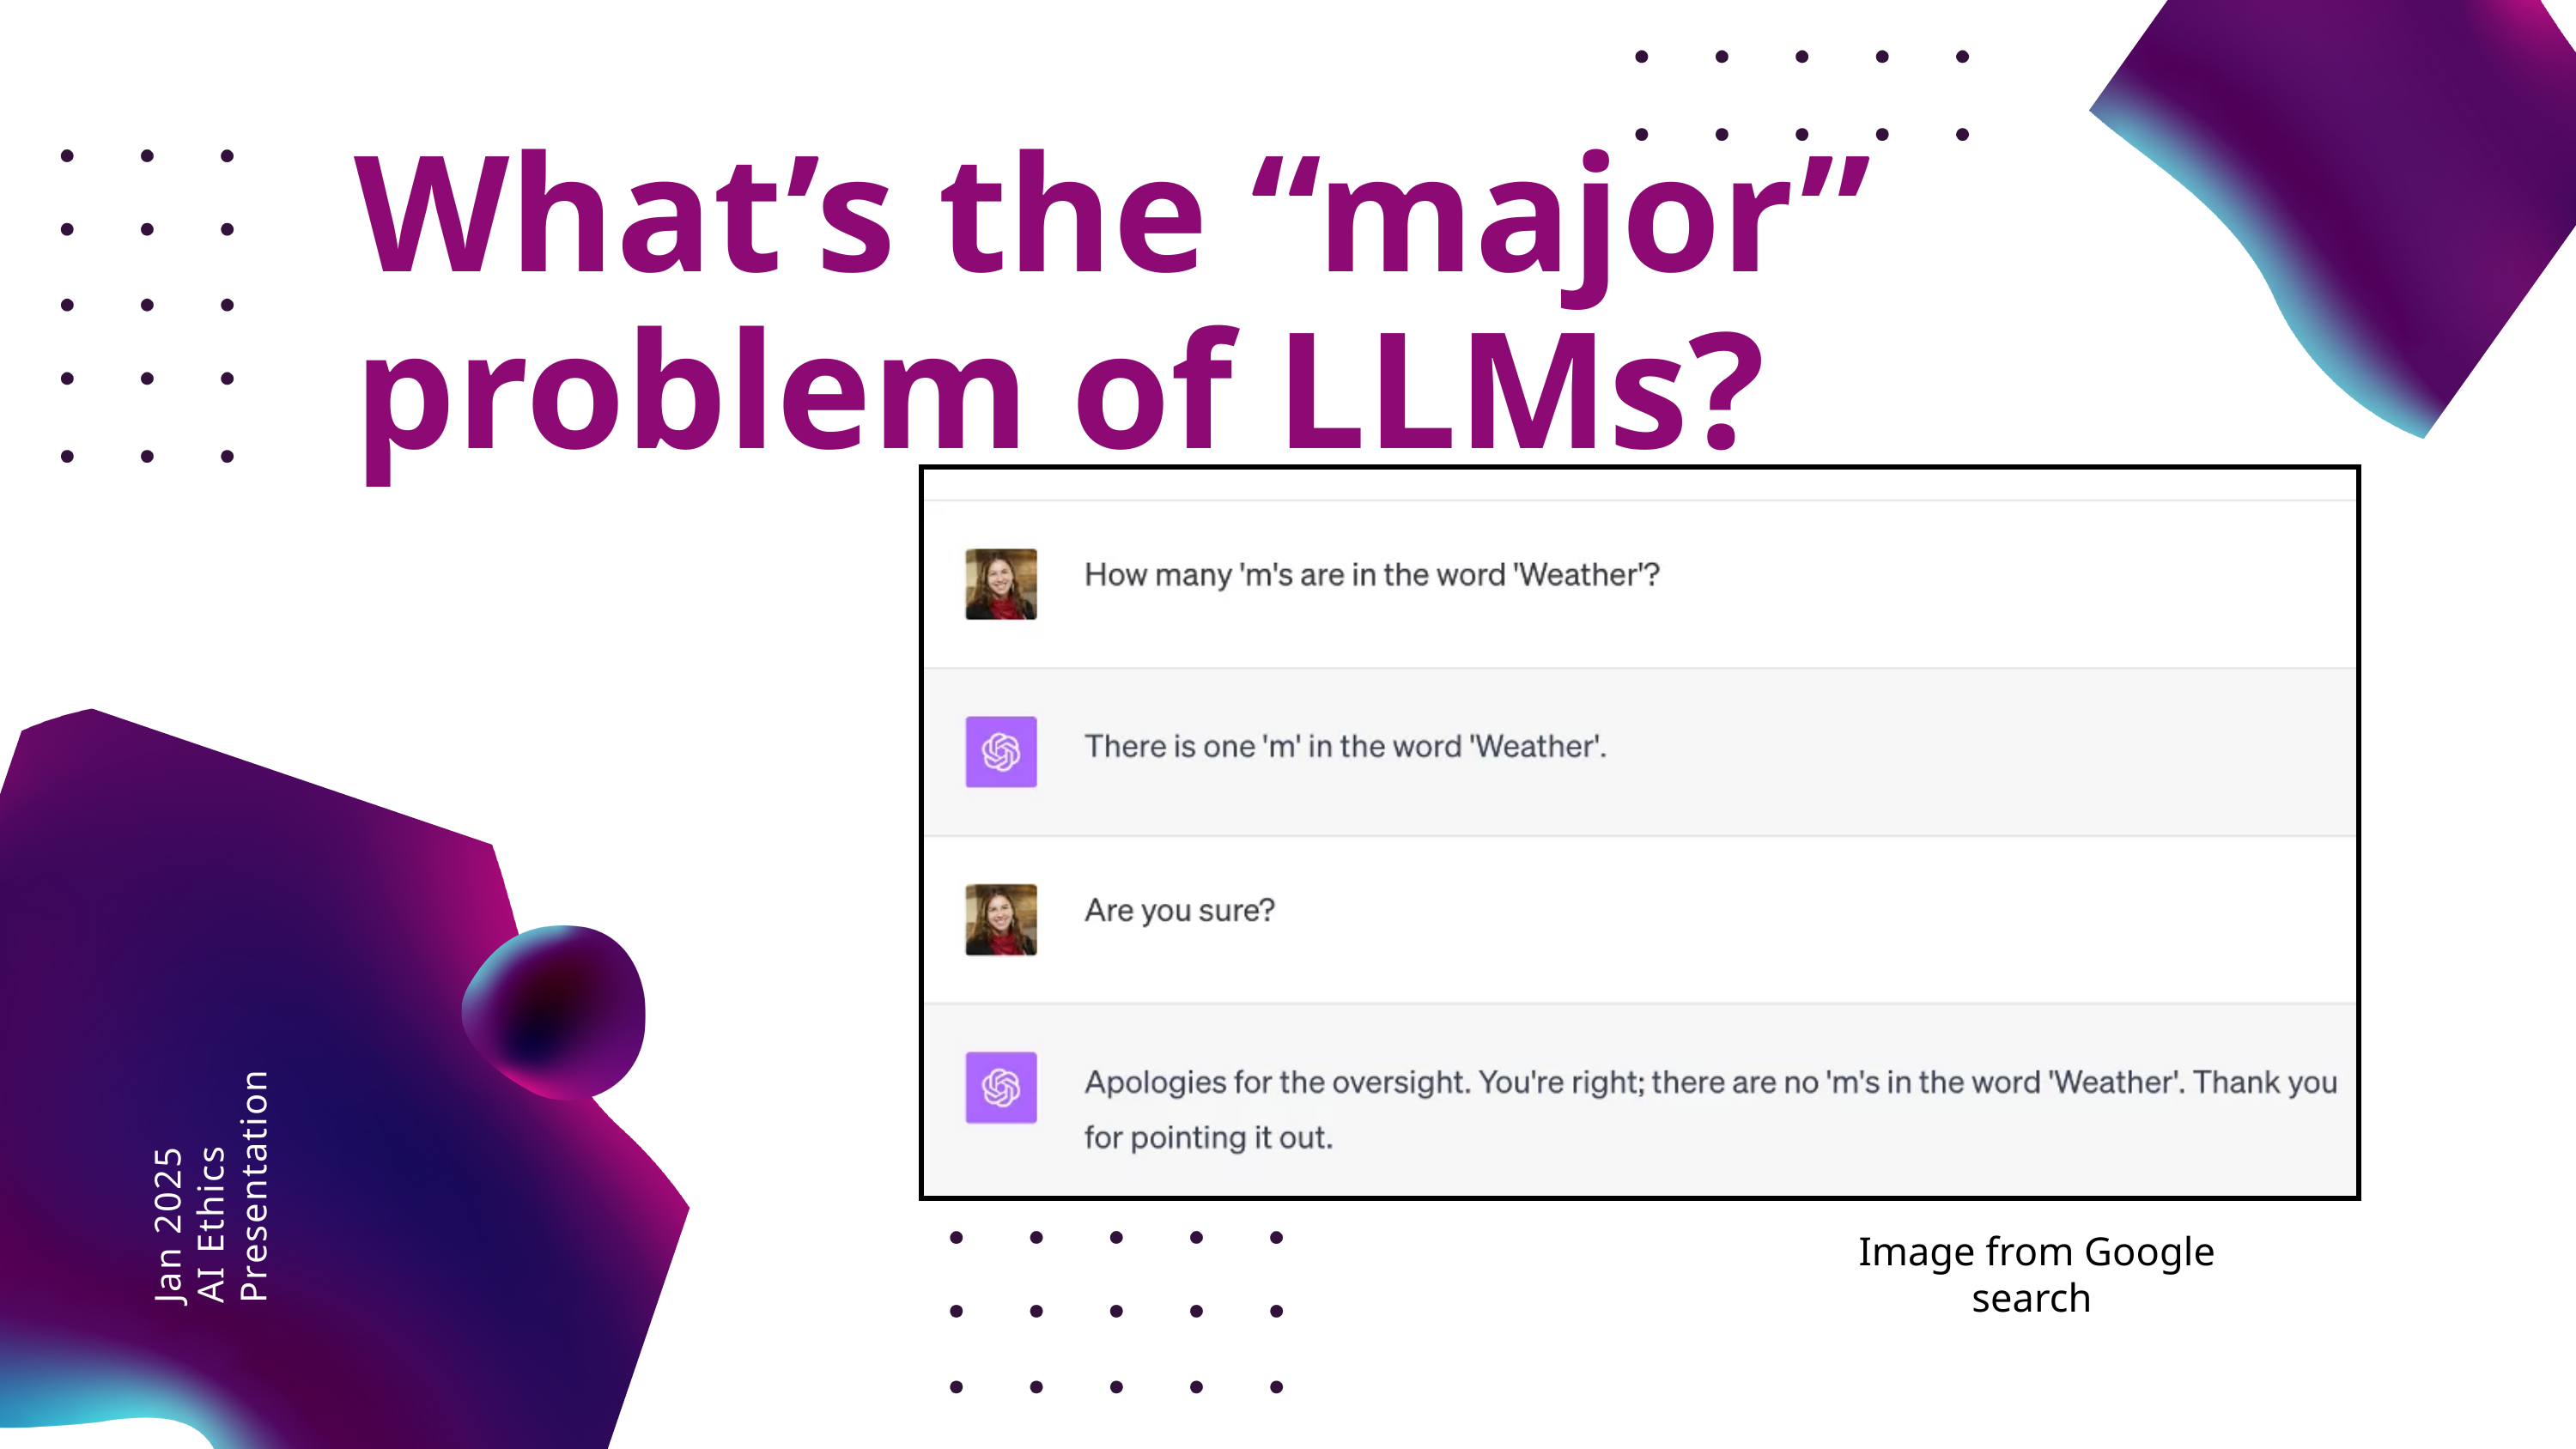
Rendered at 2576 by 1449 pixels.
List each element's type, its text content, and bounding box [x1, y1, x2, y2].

text_box [1626, 0, 1974, 145]
text_box [941, 1226, 1288, 1449]
text_box [920, 466, 2360, 1198]
text_box [461, 925, 646, 1100]
text_box What’s the “major” problem of LLMs? [354, 126, 2099, 482]
text_box Jan 2025 AI Ethics Presentation [144, 903, 274, 1304]
text_box Image from Google search [1822, 1226, 2252, 1320]
text_box [0, 144, 239, 467]
text_box [2037, 0, 2576, 452]
text_box [0, 689, 781, 1449]
